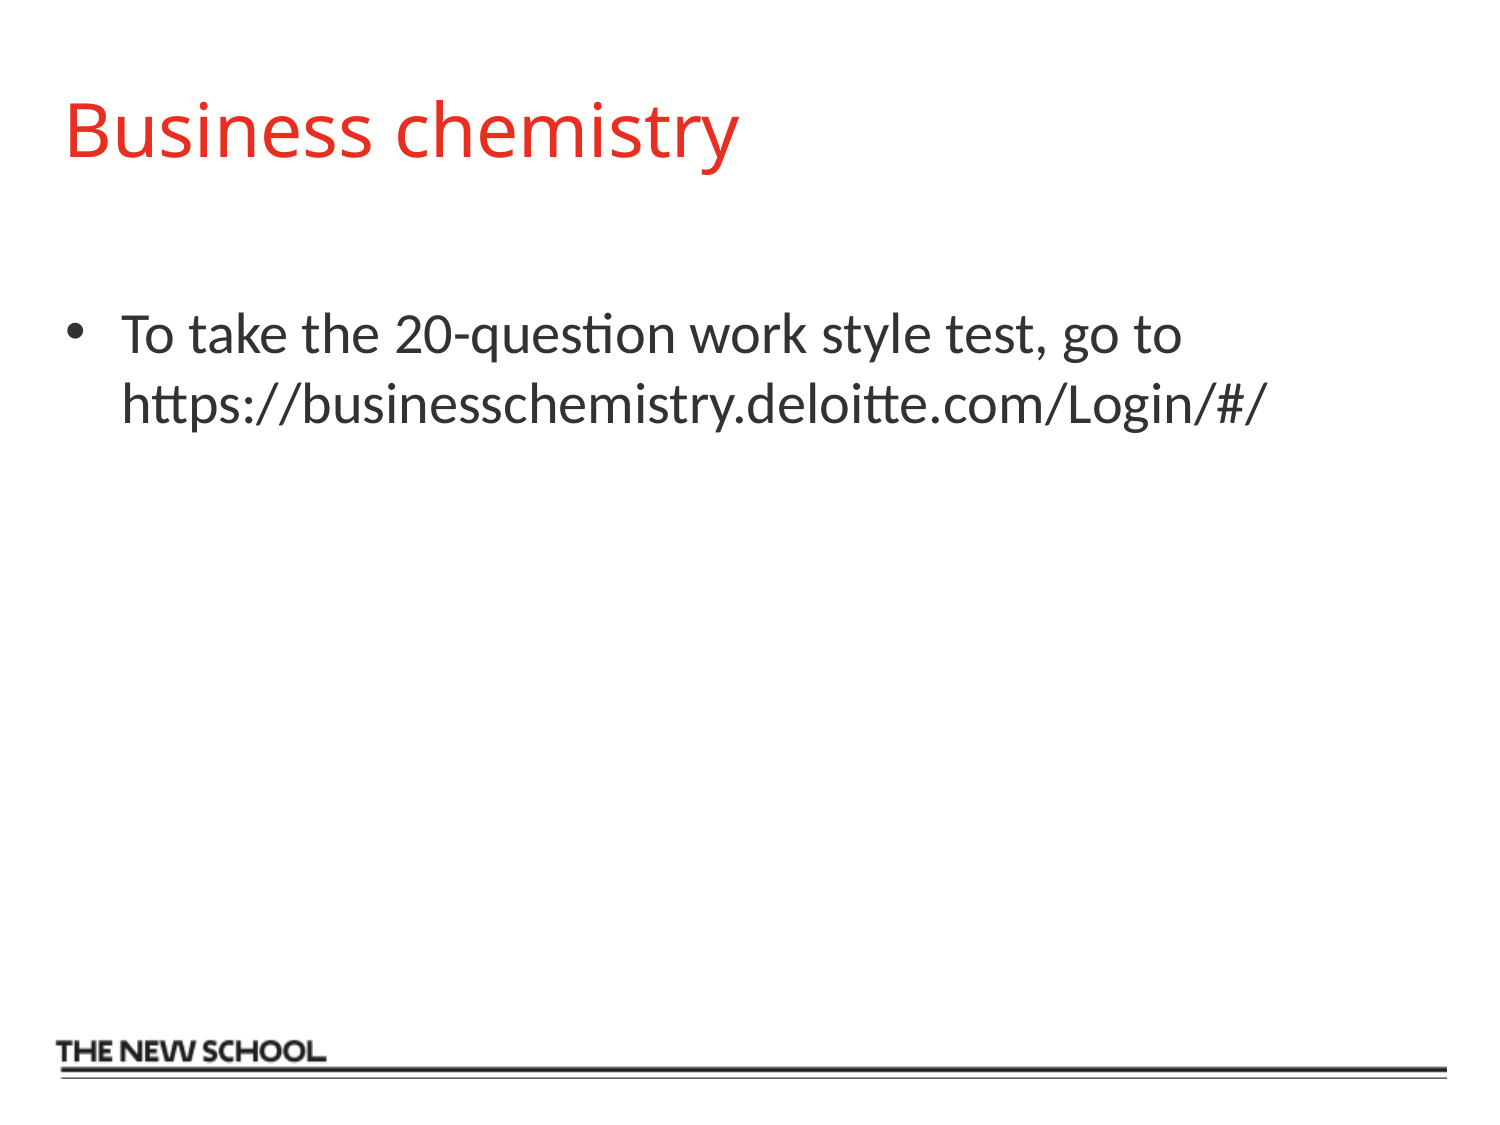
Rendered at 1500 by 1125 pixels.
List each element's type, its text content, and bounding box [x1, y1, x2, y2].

list To take the 20-question work style test, go to https://businesschemistry.deloitte.com/Login/#/ [50, 287, 1419, 992]
title Business chemistry [48, 75, 1399, 263]
